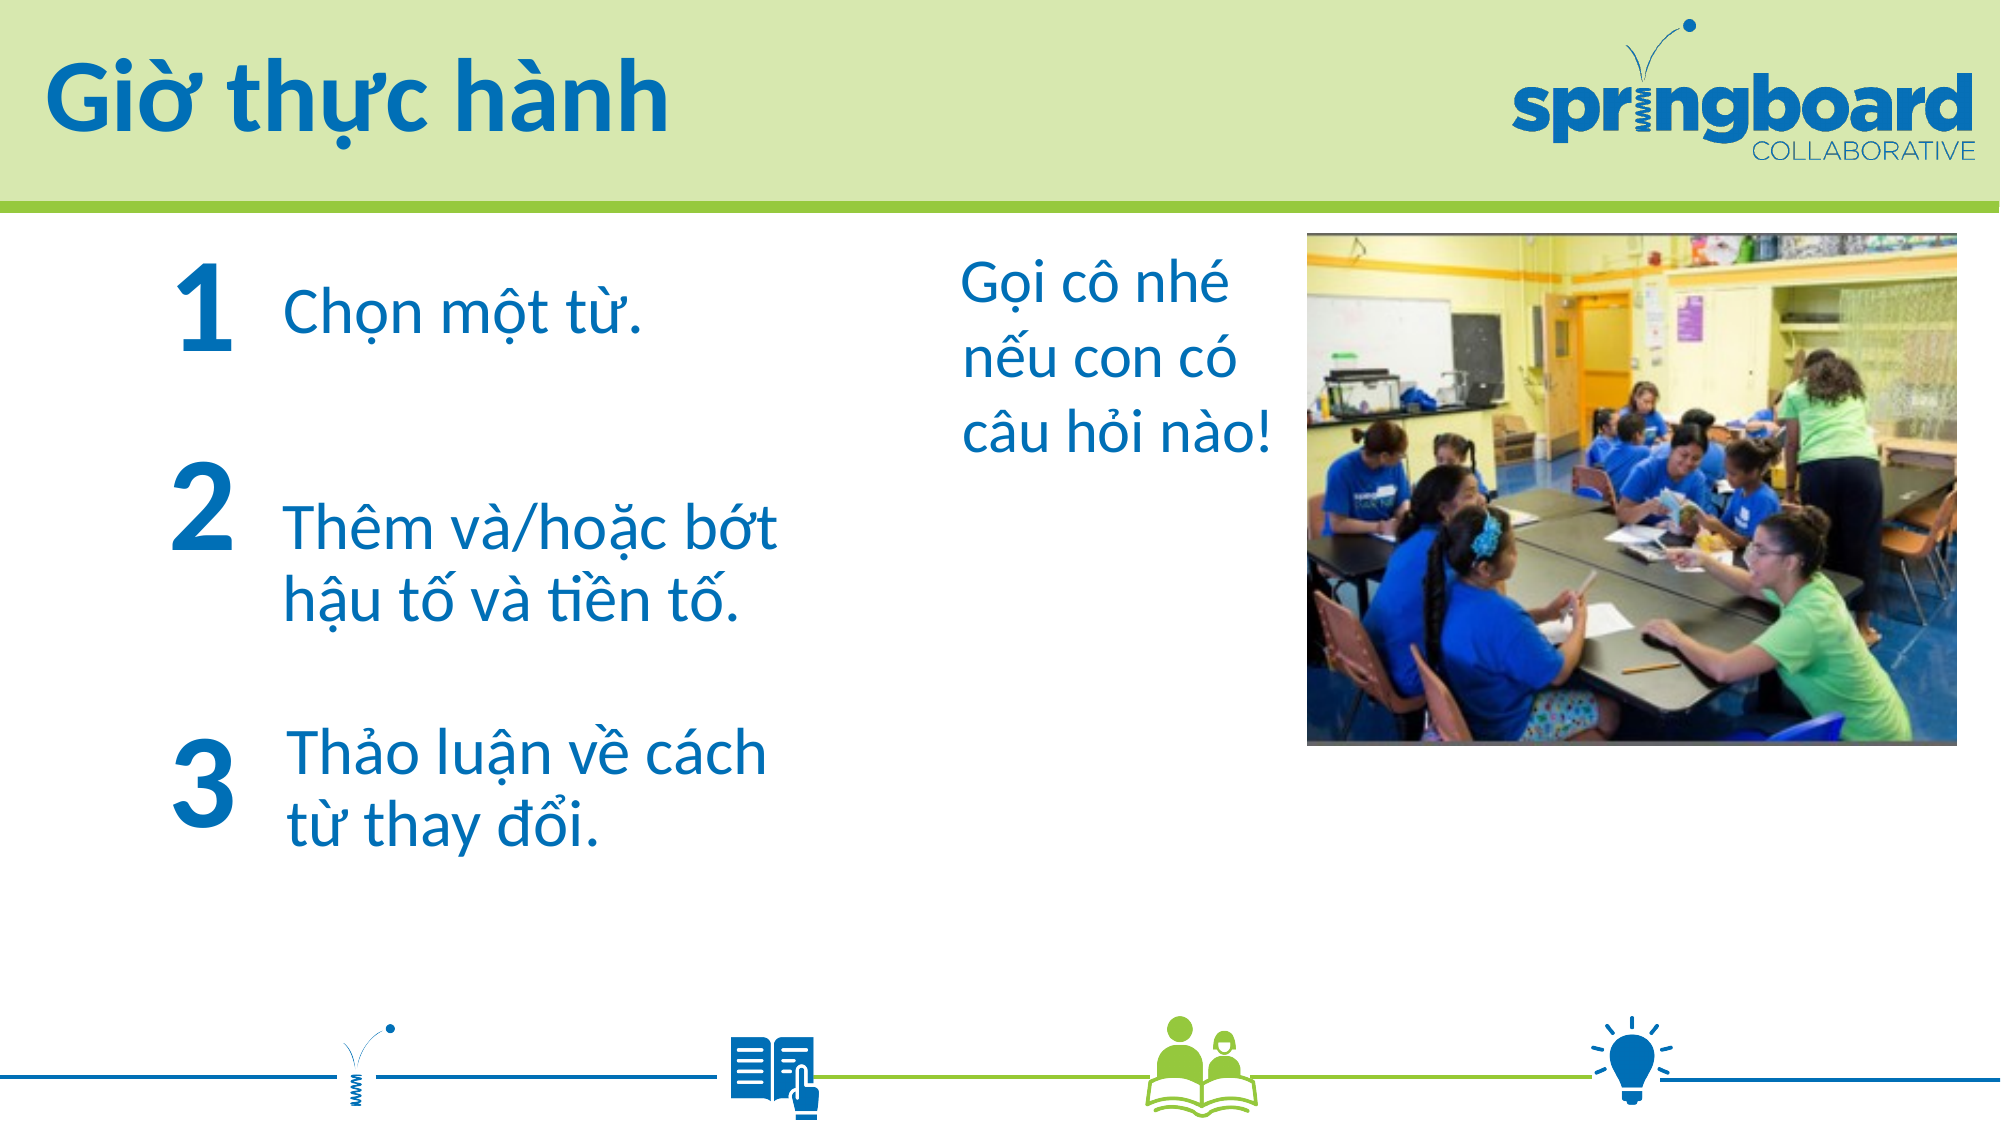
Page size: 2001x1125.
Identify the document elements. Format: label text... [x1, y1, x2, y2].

picture [1145, 1016, 1258, 1118]
list Thảo luận về cách từ thay đổi. [271, 702, 829, 876]
list Chọn một từ. [268, 225, 826, 399]
picture [1306, 232, 1958, 746]
title Giờ thực hành [0, 0, 2000, 196]
picture [1591, 1016, 1673, 1105]
picture [731, 1037, 819, 1120]
list 2 [114, 425, 254, 599]
list 3 [114, 702, 254, 876]
list Gọi cô nhé nếu con có câu hỏi nào! [907, 233, 1292, 553]
list 1 [114, 225, 254, 400]
picture [343, 1024, 395, 1106]
list Thêm và/hoặc bớt hậu tố và tiền tố. [267, 425, 908, 703]
